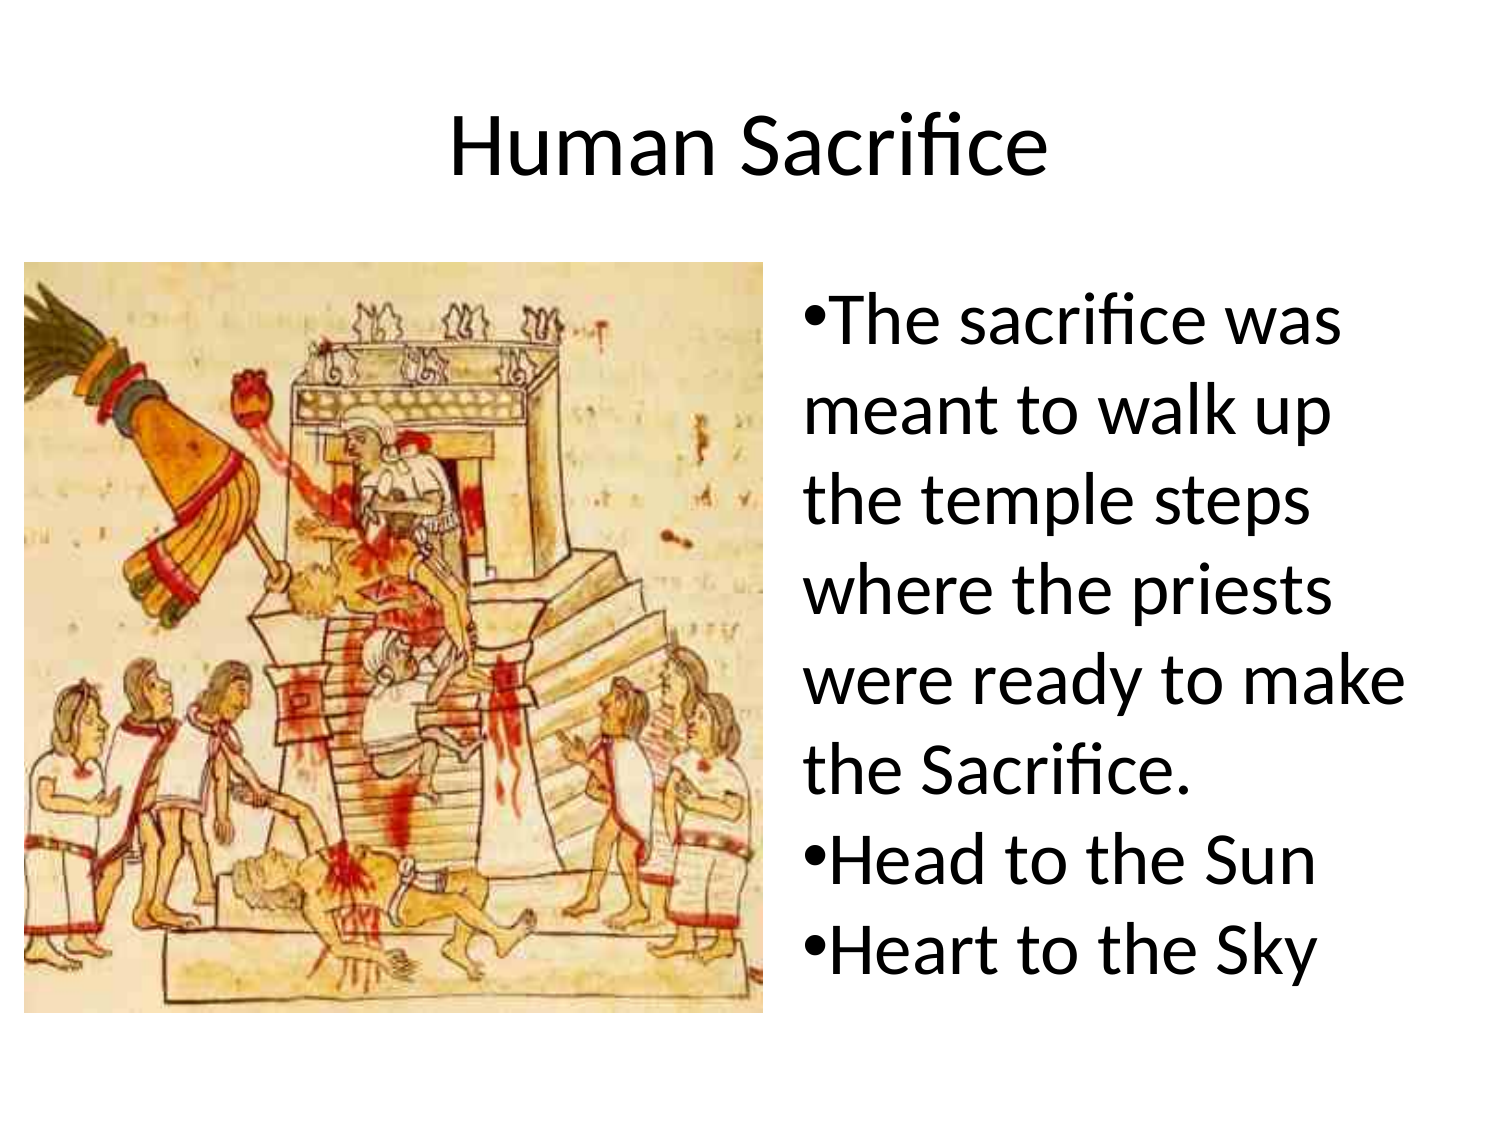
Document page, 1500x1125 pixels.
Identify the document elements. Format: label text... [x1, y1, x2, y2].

text_box The sacrifice was meant to walk up the temple steps where the priests were ready to make the Sacrifice. Head to the Sun Heart to the Sky [787, 262, 1450, 998]
picture [24, 262, 763, 1013]
title Human Sacrifice [75, 45, 1425, 233]
